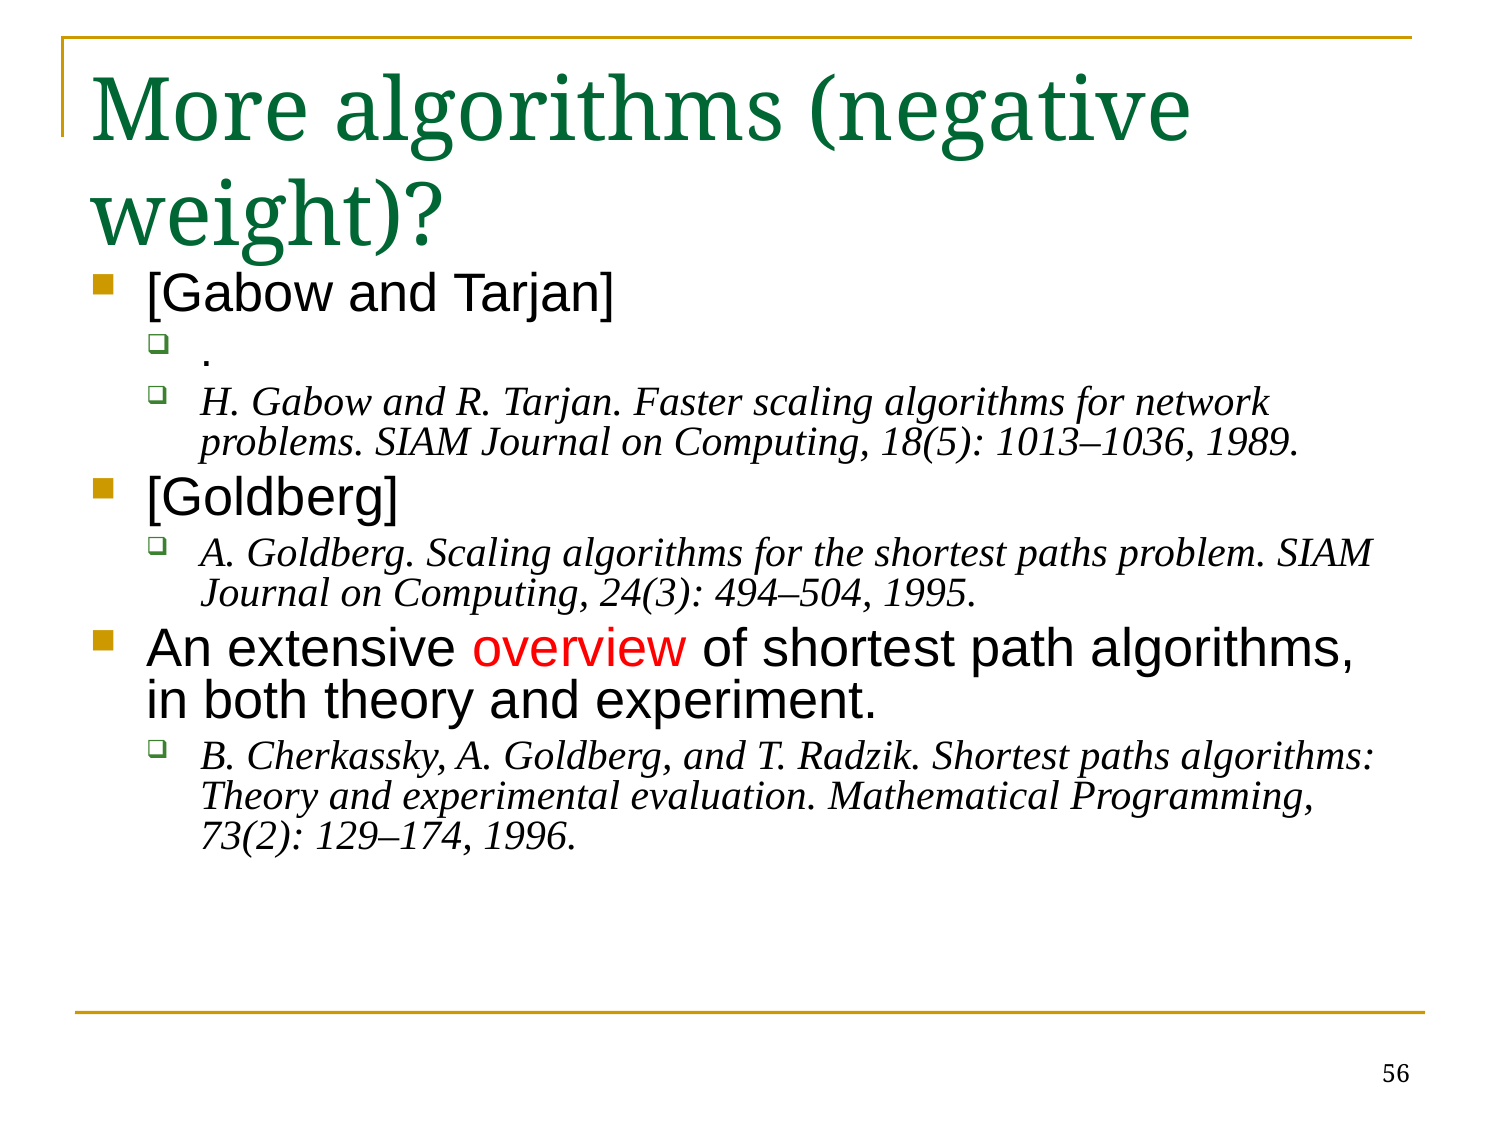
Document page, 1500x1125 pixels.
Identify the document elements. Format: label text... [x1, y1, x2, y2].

slide_number 56 [1074, 1024, 1425, 1100]
title More algorithms (negative weight)? [75, 45, 1425, 233]
